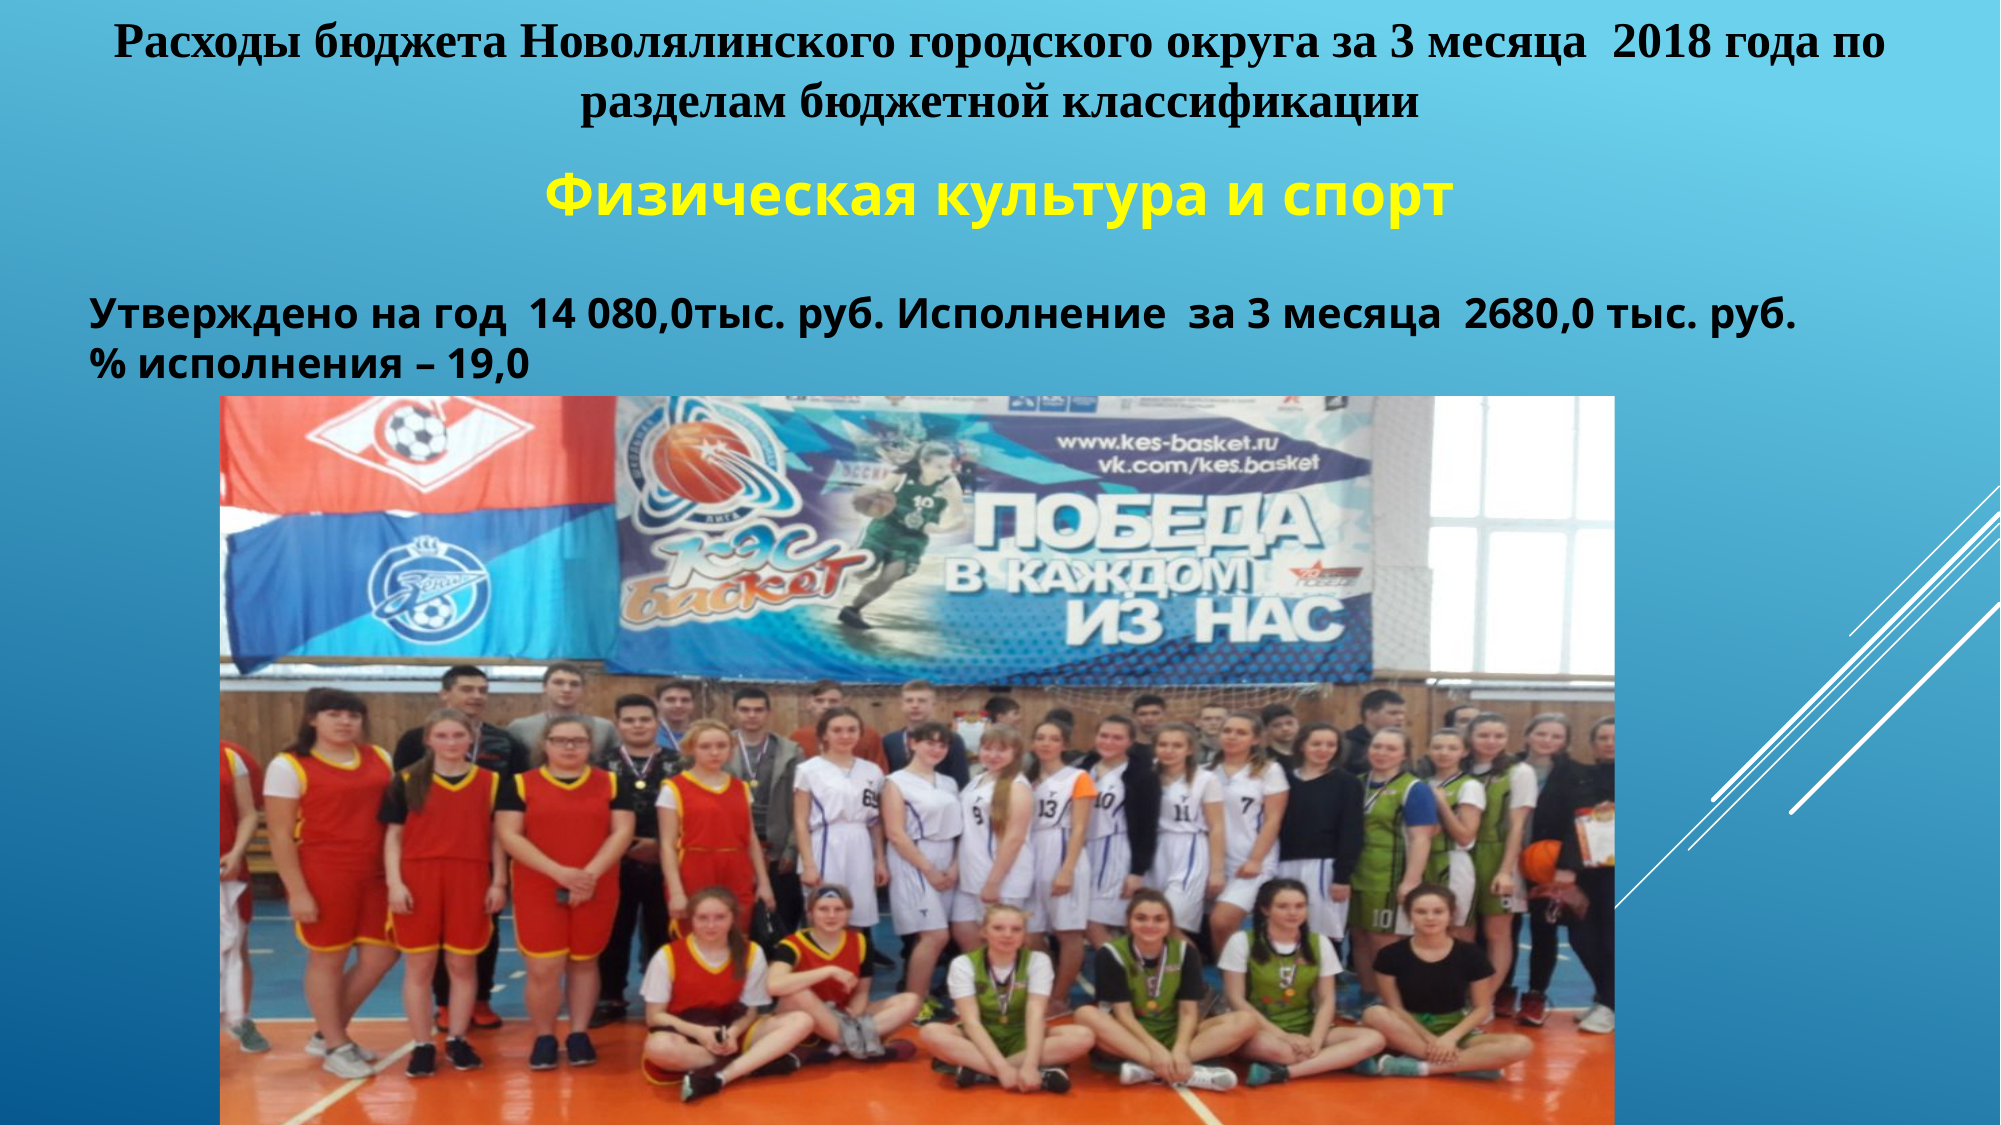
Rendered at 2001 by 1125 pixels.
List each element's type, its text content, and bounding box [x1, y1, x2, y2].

text_box Расходы бюджета Новолялинского городского округа за 3 месяца 2018 года по разделам бюджетной классификации [0, 0, 2000, 135]
text_box Физическая культура и спорт Утверждено на год 14 080,0тыс. руб. Исполнение за 3 месяца 2680,0 тыс. руб. % исполнения – 19,0 [0, 149, 2000, 395]
picture [219, 396, 1615, 1125]
